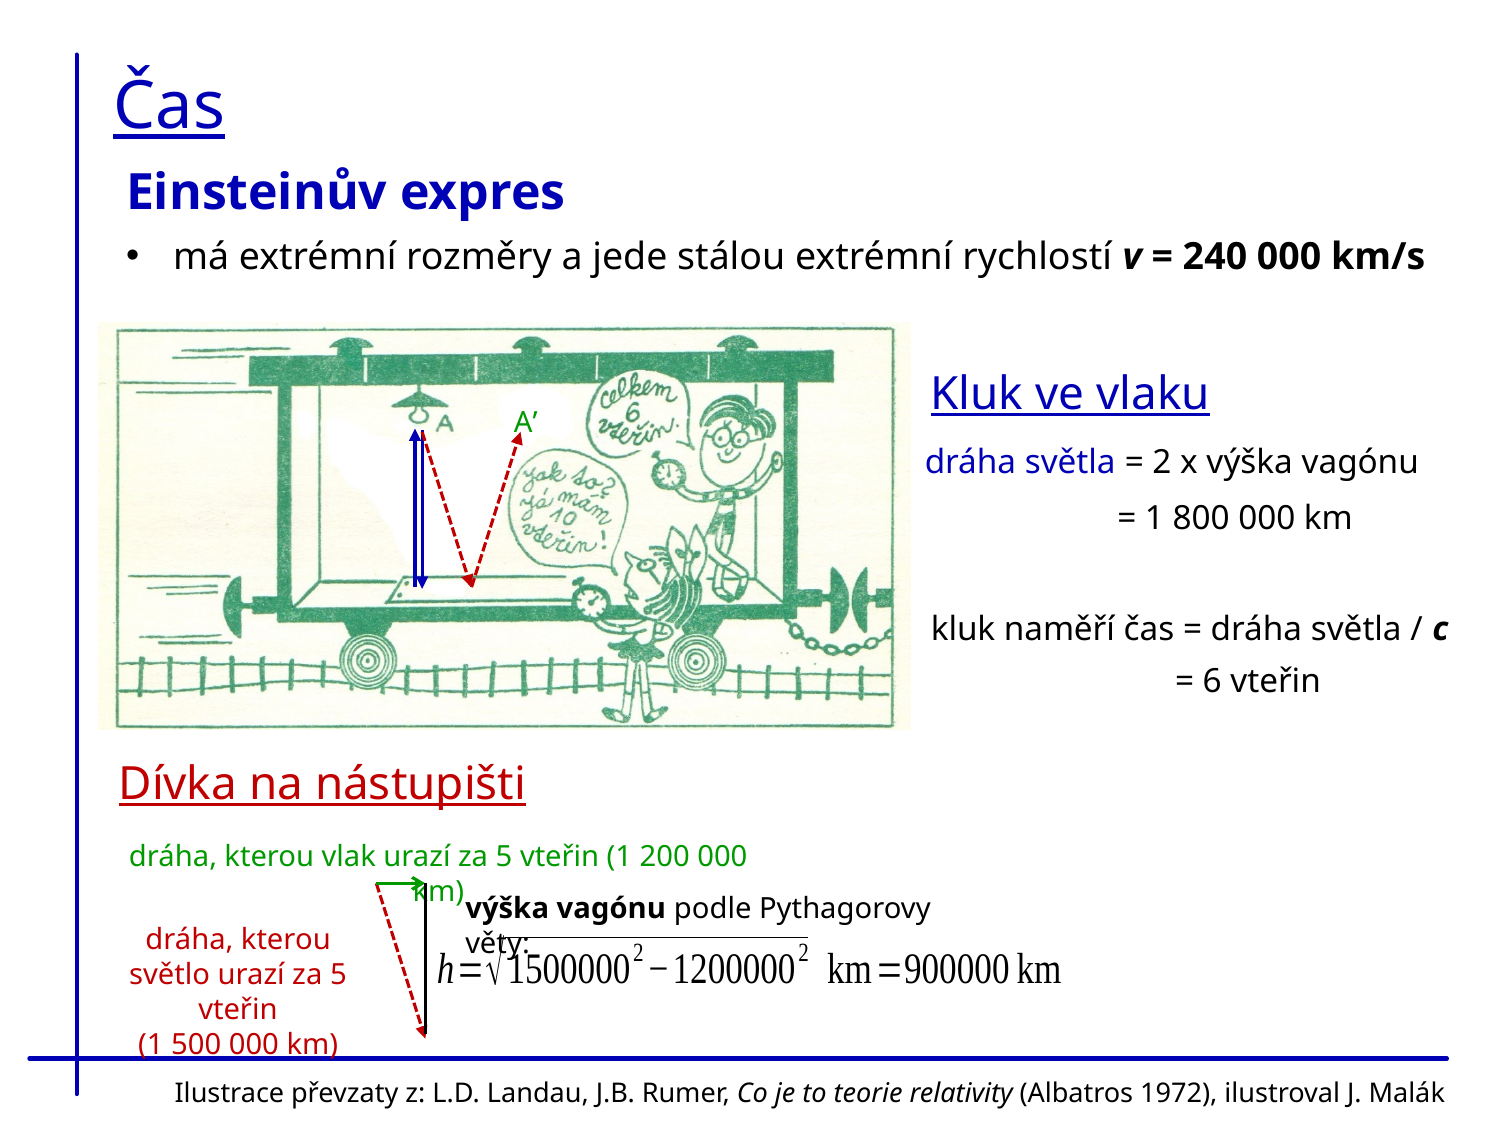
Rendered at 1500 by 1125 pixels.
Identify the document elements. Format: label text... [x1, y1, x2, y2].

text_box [85, 745, 1063, 1039]
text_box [909, 356, 1482, 708]
text_box Einsteinův expres má extrémní rozměry a jede stálou extrémní rychlostí v = 240 000 km/s [111, 151, 1447, 284]
text_box Čas [98, 54, 1447, 150]
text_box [98, 322, 911, 730]
text_box Ilustrace převzaty z: L.D. Landau, J.B. Rumer, Co je to teorie relativity (Albatros 1972), ilustroval J. Malák [111, 1068, 1460, 1116]
